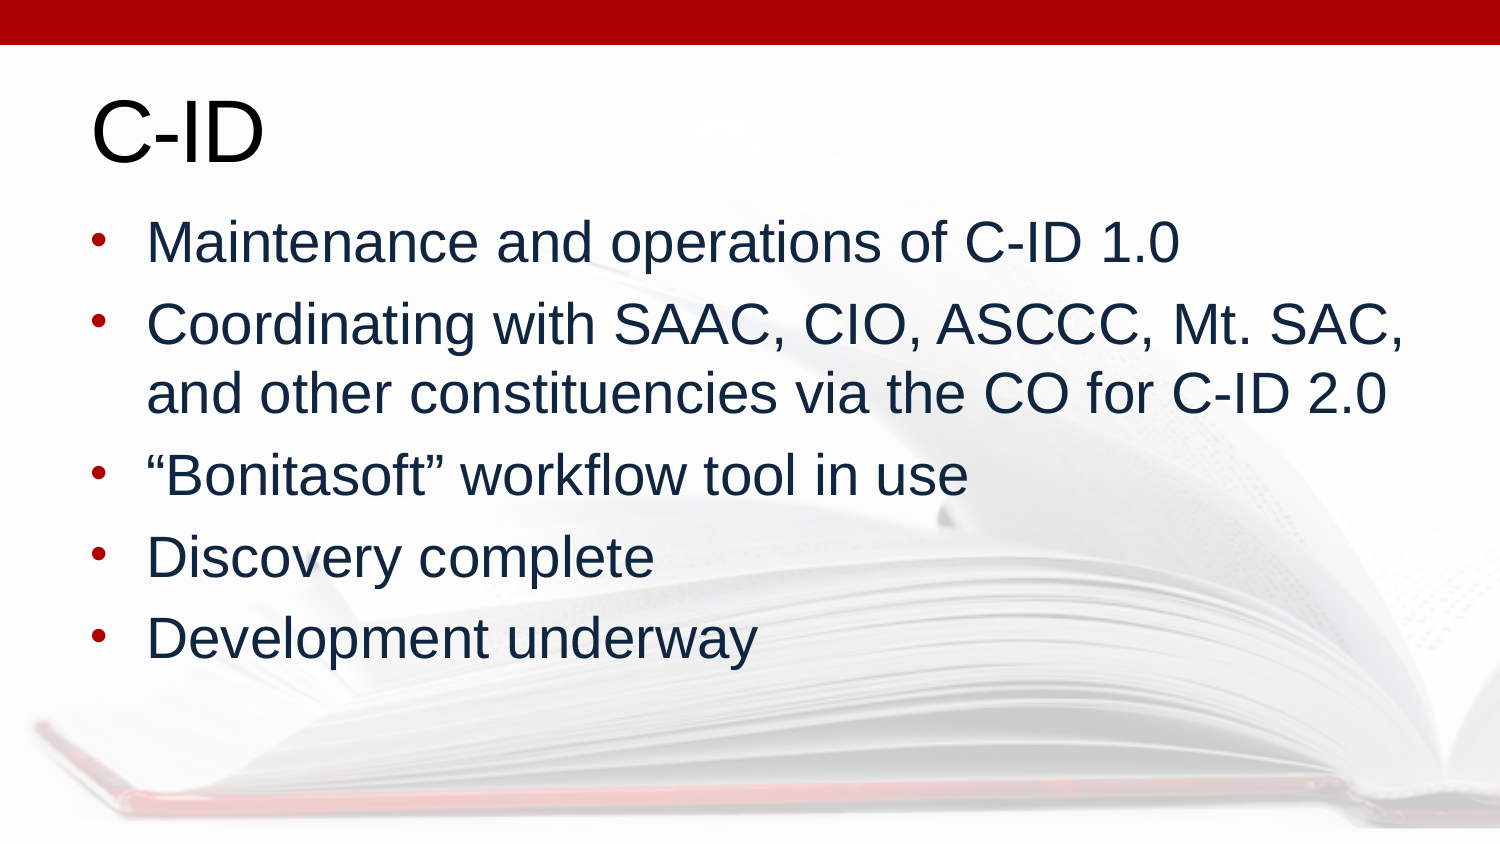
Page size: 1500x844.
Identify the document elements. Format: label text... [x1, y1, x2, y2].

title C-ID [75, 65, 1425, 188]
list Maintenance and operations of C-ID 1.0 Coordinating with SAAC, CIO, ASCCC, Mt. SAC, and other constituencies via the CO for C-ID 2.0 “Bonitasoft” workflow tool in use Discovery complete Development underway [75, 196, 1425, 797]
